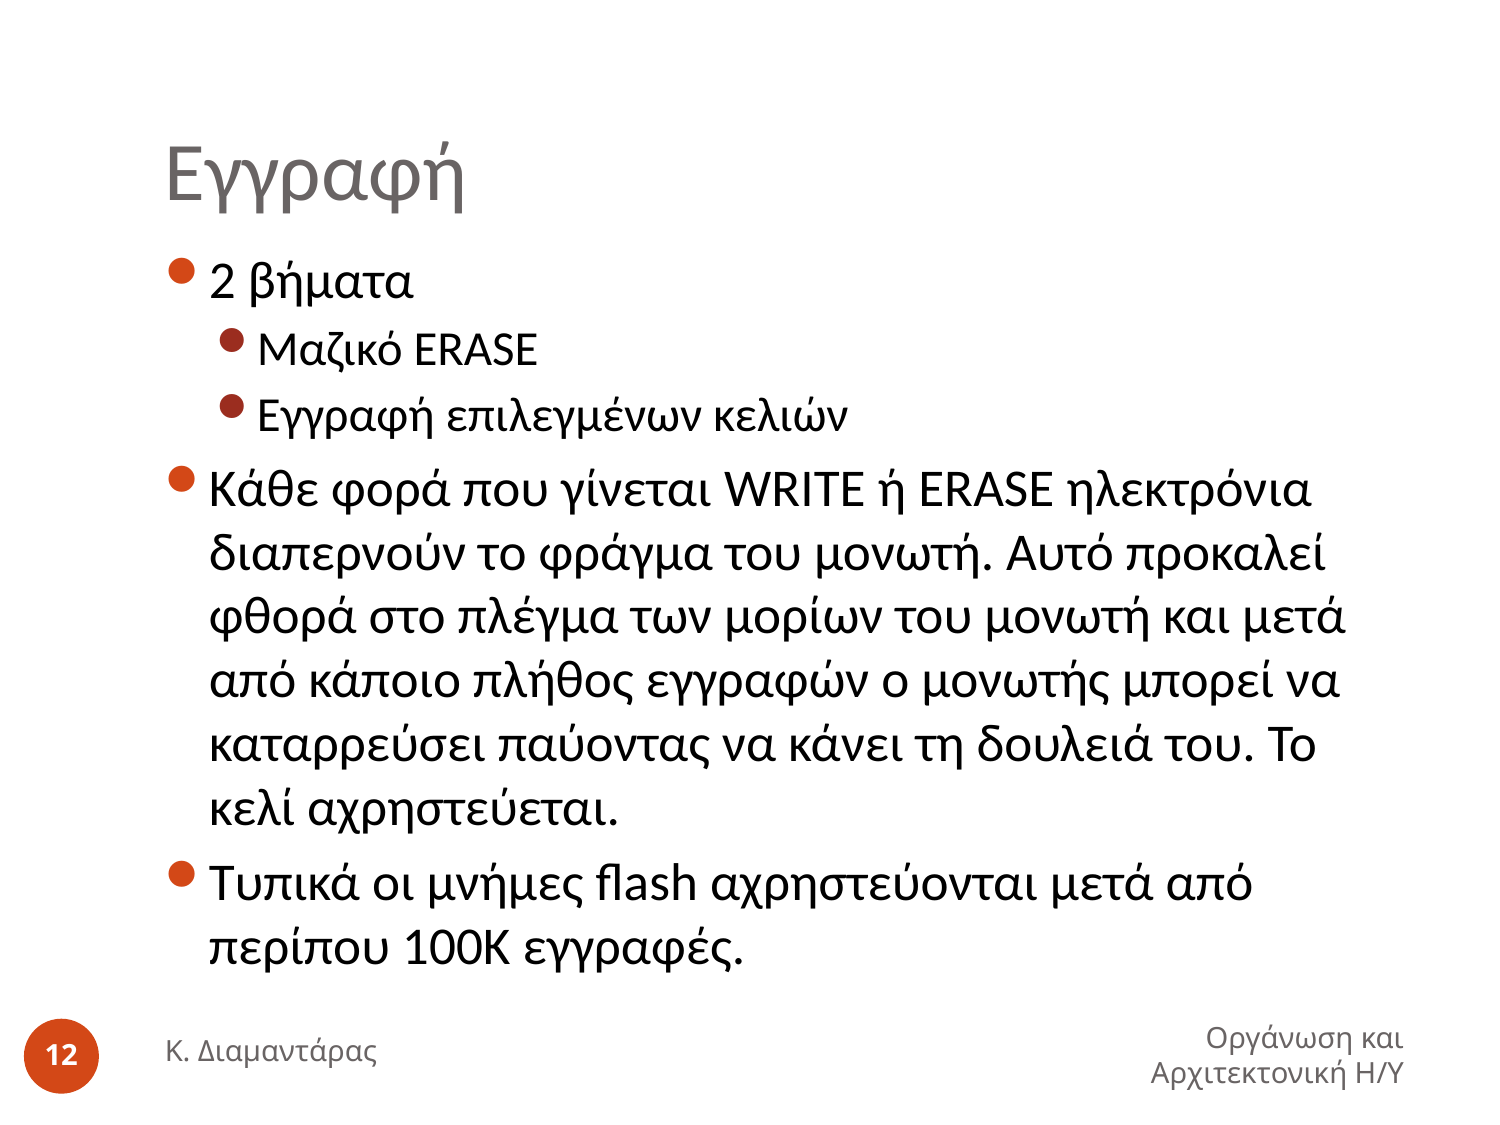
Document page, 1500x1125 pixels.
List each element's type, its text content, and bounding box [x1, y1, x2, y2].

slide_number Οργάνωση και Αρχιτεκτονική Η/Υ [1012, 1015, 1419, 1094]
slide_number 12 [23, 1018, 99, 1094]
list 2 βήματα Μαζικό ERASE Εγγραφή επιλεγμένων κελιών Κάθε φορά που γίνεται WRITE ή ERASE ηλεκτρόνια διαπερνούν το φράγμα του μονωτή. Αυτό προκαλεί φθορά στο πλέγμα των μορίων του μονωτή και μετά από κάποιο πλήθος εγγραφών ο μονωτής μπορεί να καταρρεύσει παύοντας να κάνει τη δουλειά του. Το κελί αχρηστεύεται. Τυπικά οι μνήμες flash αχρηστεύονται μετά από περίπου 100Κ εγγραφές. [150, 237, 1425, 988]
footer Κ. Διαμαντάρας [150, 1012, 800, 1088]
title Εγγραφή [150, 45, 1425, 233]
